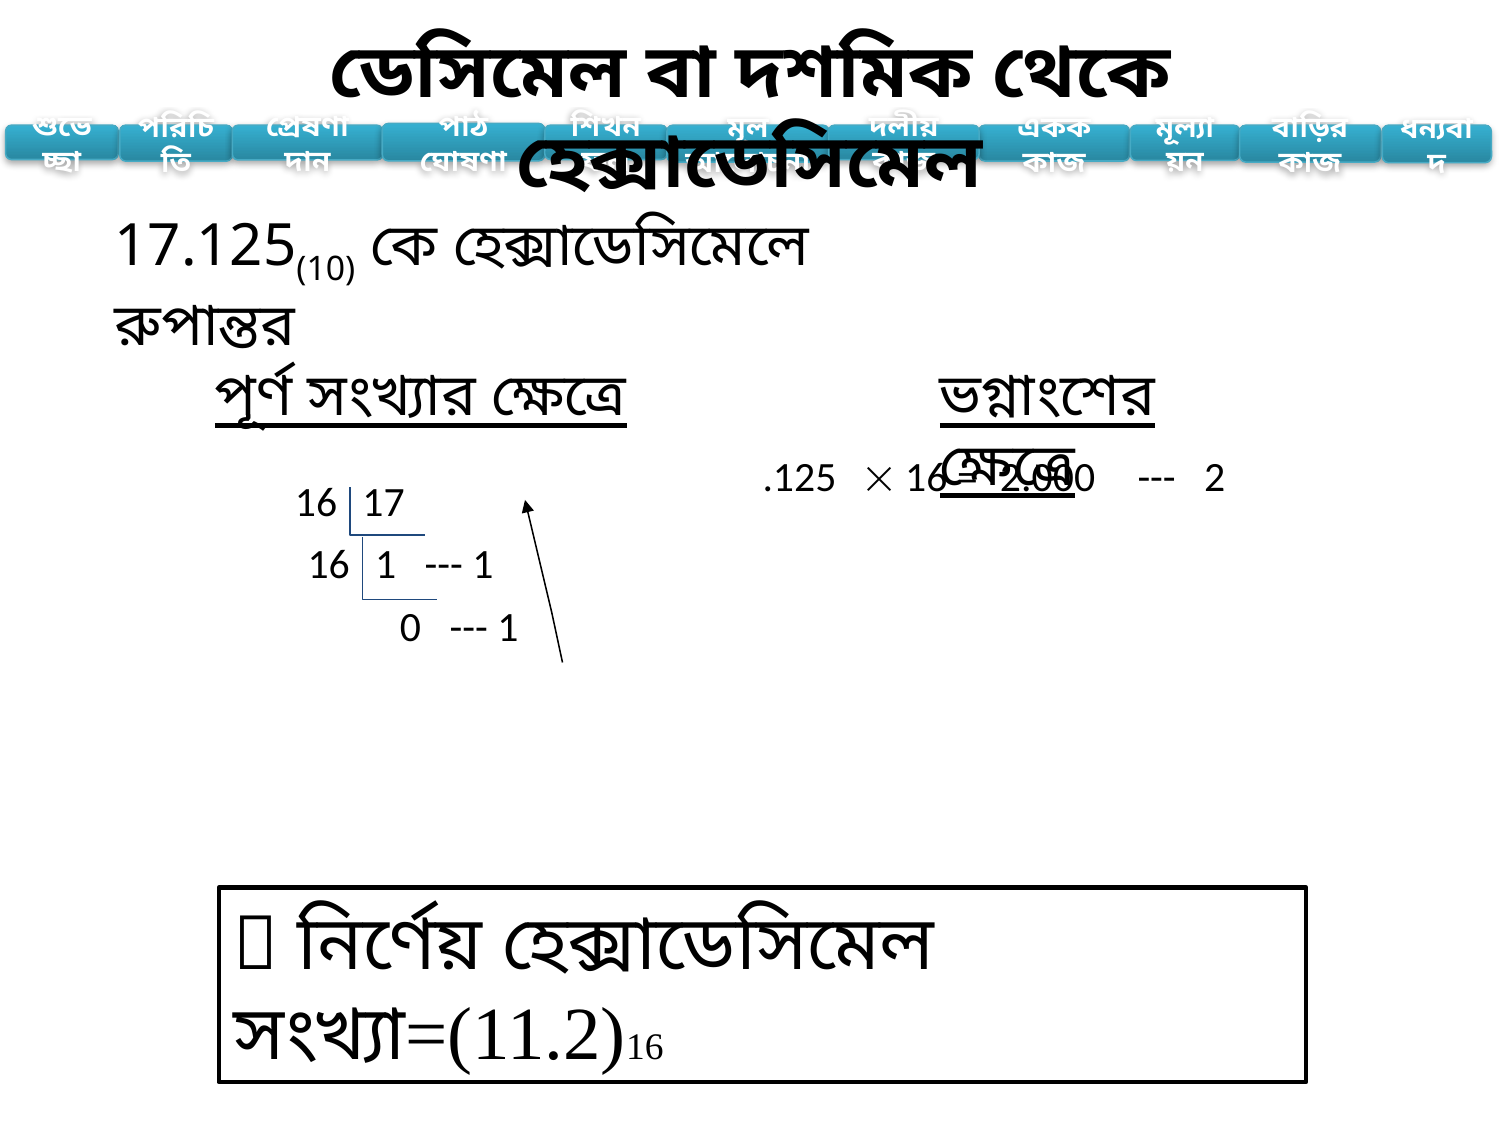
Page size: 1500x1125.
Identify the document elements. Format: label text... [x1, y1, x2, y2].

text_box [262, 474, 576, 663]
text_box ডেসিমেল বা দশমিক থেকে হেক্সাডেসিমেল [187, 15, 1313, 88]
text_box  নির্ণেয় হেক্সাডেসিমেল সংখ্যা=(11.2)16 [217, 885, 1308, 1084]
text_box 17.125(10) কে হেক্সাডেসিমেলে রুপান্তর [99, 199, 850, 288]
text_box ভগ্নাংশের ক্ষেত্রে [924, 349, 1250, 438]
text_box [762, 449, 1251, 501]
text_box পূর্ণ সংখ্যার ক্ষেত্রে [199, 349, 663, 438]
